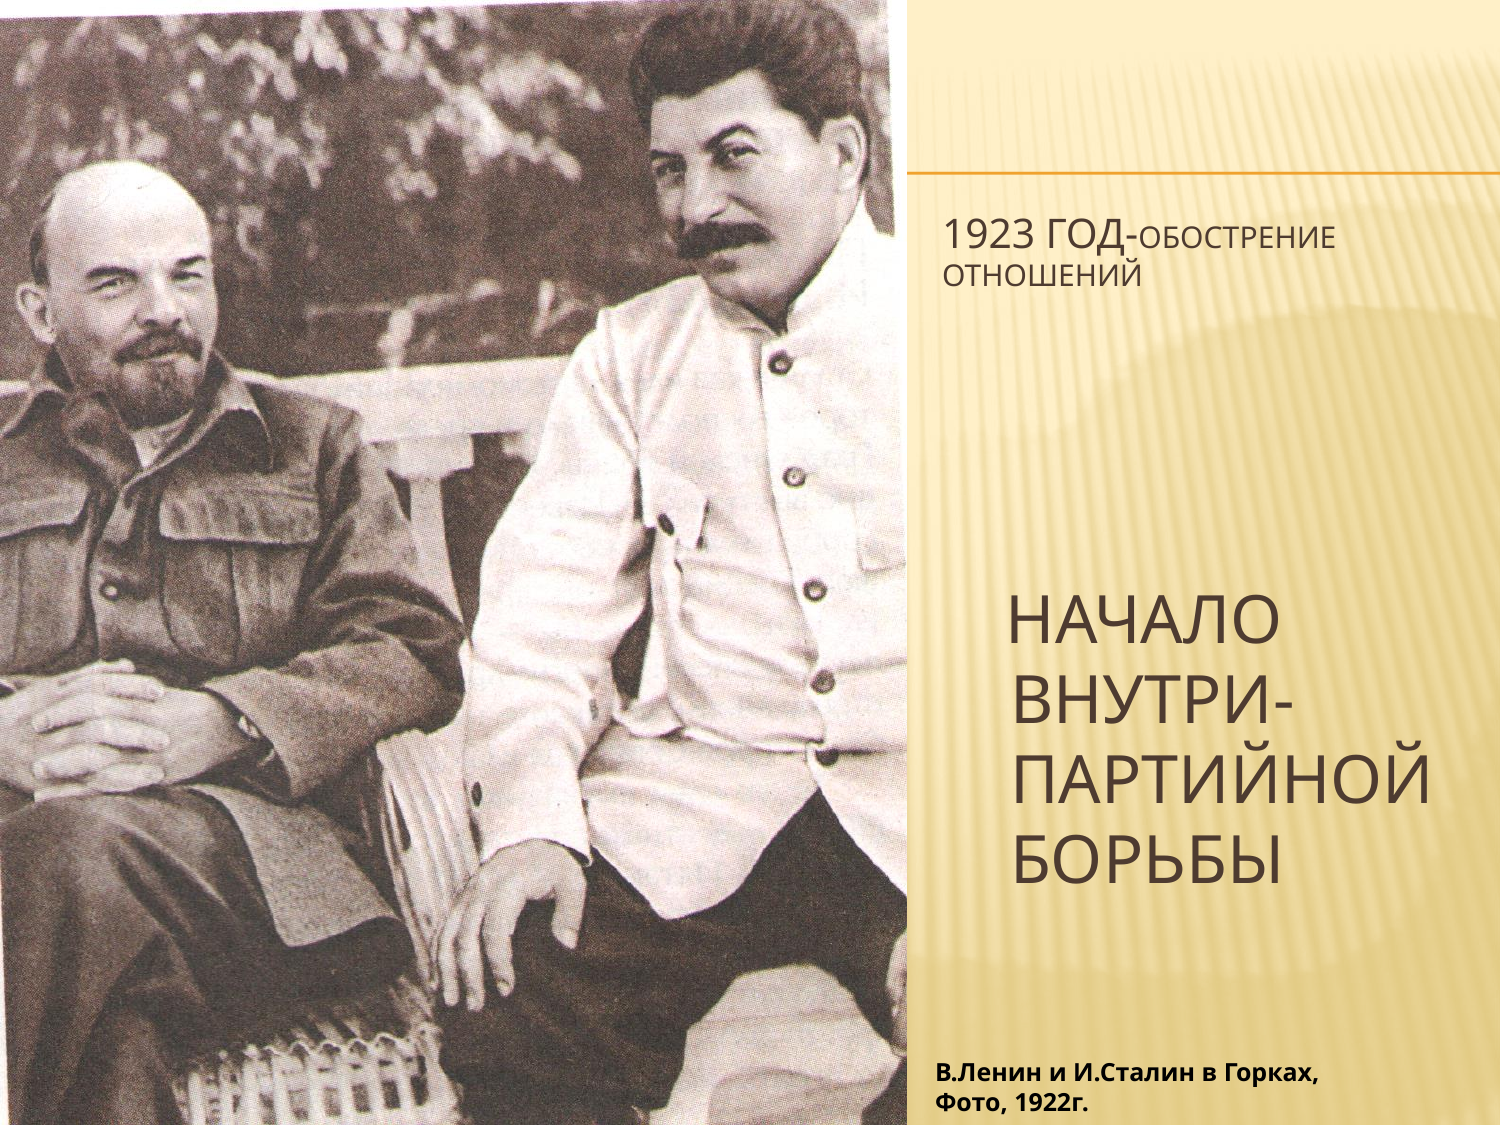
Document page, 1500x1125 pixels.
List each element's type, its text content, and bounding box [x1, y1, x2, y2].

text_box В.Ленин и И.Сталин в Горках, Фото, 1922г. [920, 1049, 1335, 1124]
picture [0, 0, 908, 1125]
list НАЧАЛО ВНУТРИ-ПАРТИЙНОЙ БОРЬБЫ [939, 382, 1500, 1125]
title 1923 год-обострение отношений [927, 199, 1500, 337]
